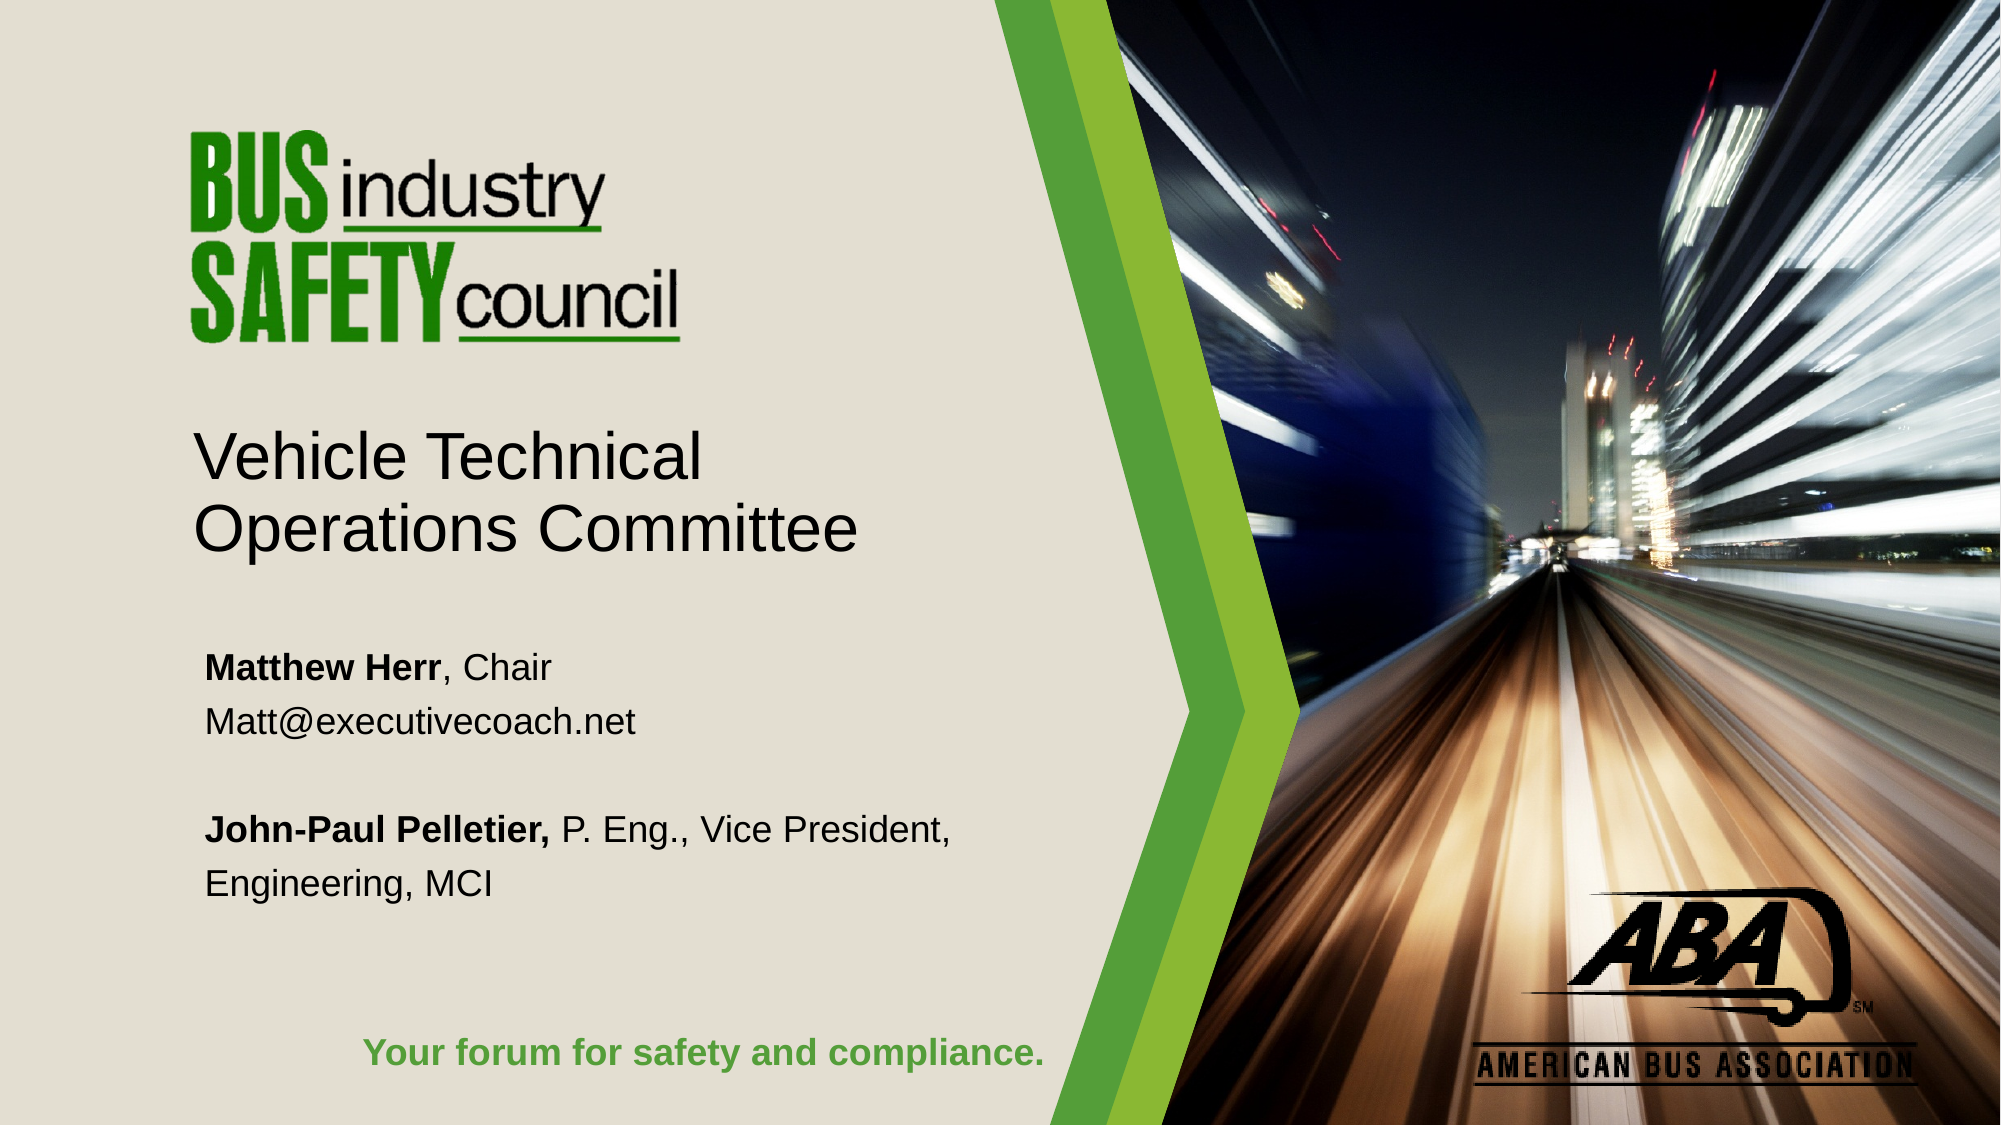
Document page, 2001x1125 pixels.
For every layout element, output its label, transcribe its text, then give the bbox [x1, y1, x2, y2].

picture [189, 130, 685, 394]
text_box Vehicle Technical Operations Committee [178, 393, 915, 574]
picture [1106, 0, 2000, 1125]
subtitle Matthew Herr, Chair Matt@executivecoach.net John-Paul Pelletier, P. Eng., Vice President, Engineering, MCI [189, 626, 1106, 915]
text_box Your forum for safety and compliance. [347, 1020, 1061, 1081]
